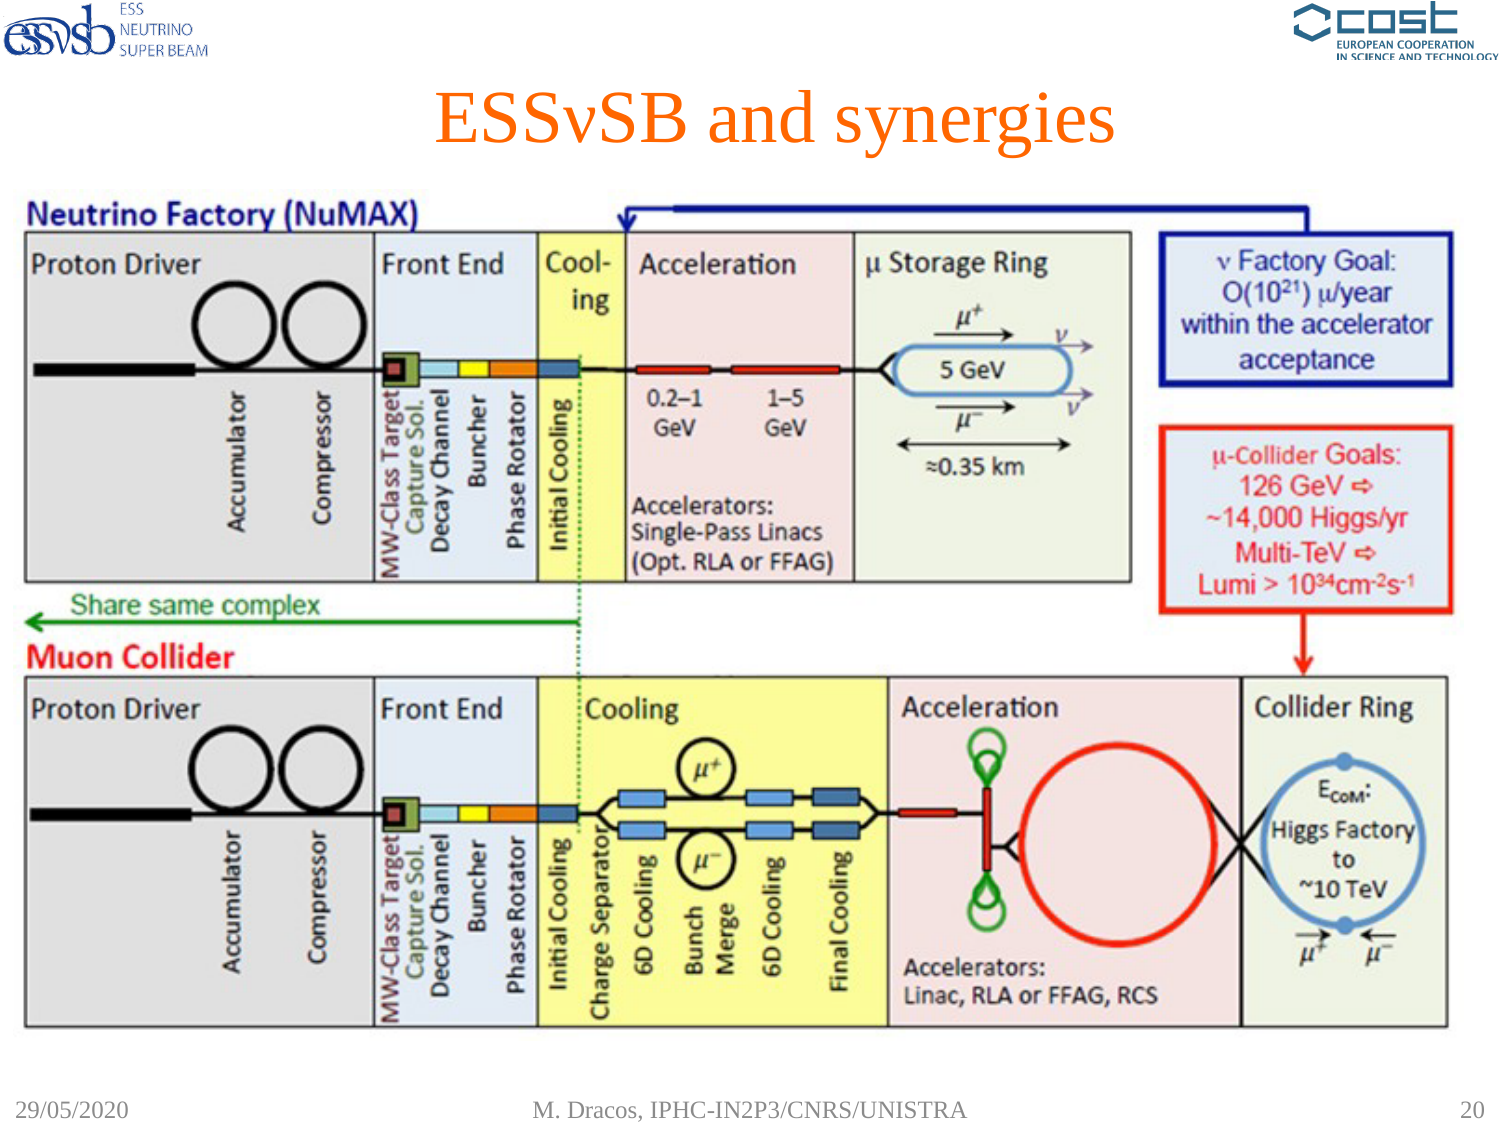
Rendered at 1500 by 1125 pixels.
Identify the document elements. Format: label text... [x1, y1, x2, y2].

slide_number 20 [1338, 1092, 1500, 1125]
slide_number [0, 1092, 305, 1125]
picture [13, 188, 1465, 1042]
title ESSνSB and synergies [212, 2, 1339, 187]
footer M. Dracos, IPHC-IN2P3/CNRS/UNISTRA [453, 1092, 1047, 1125]
